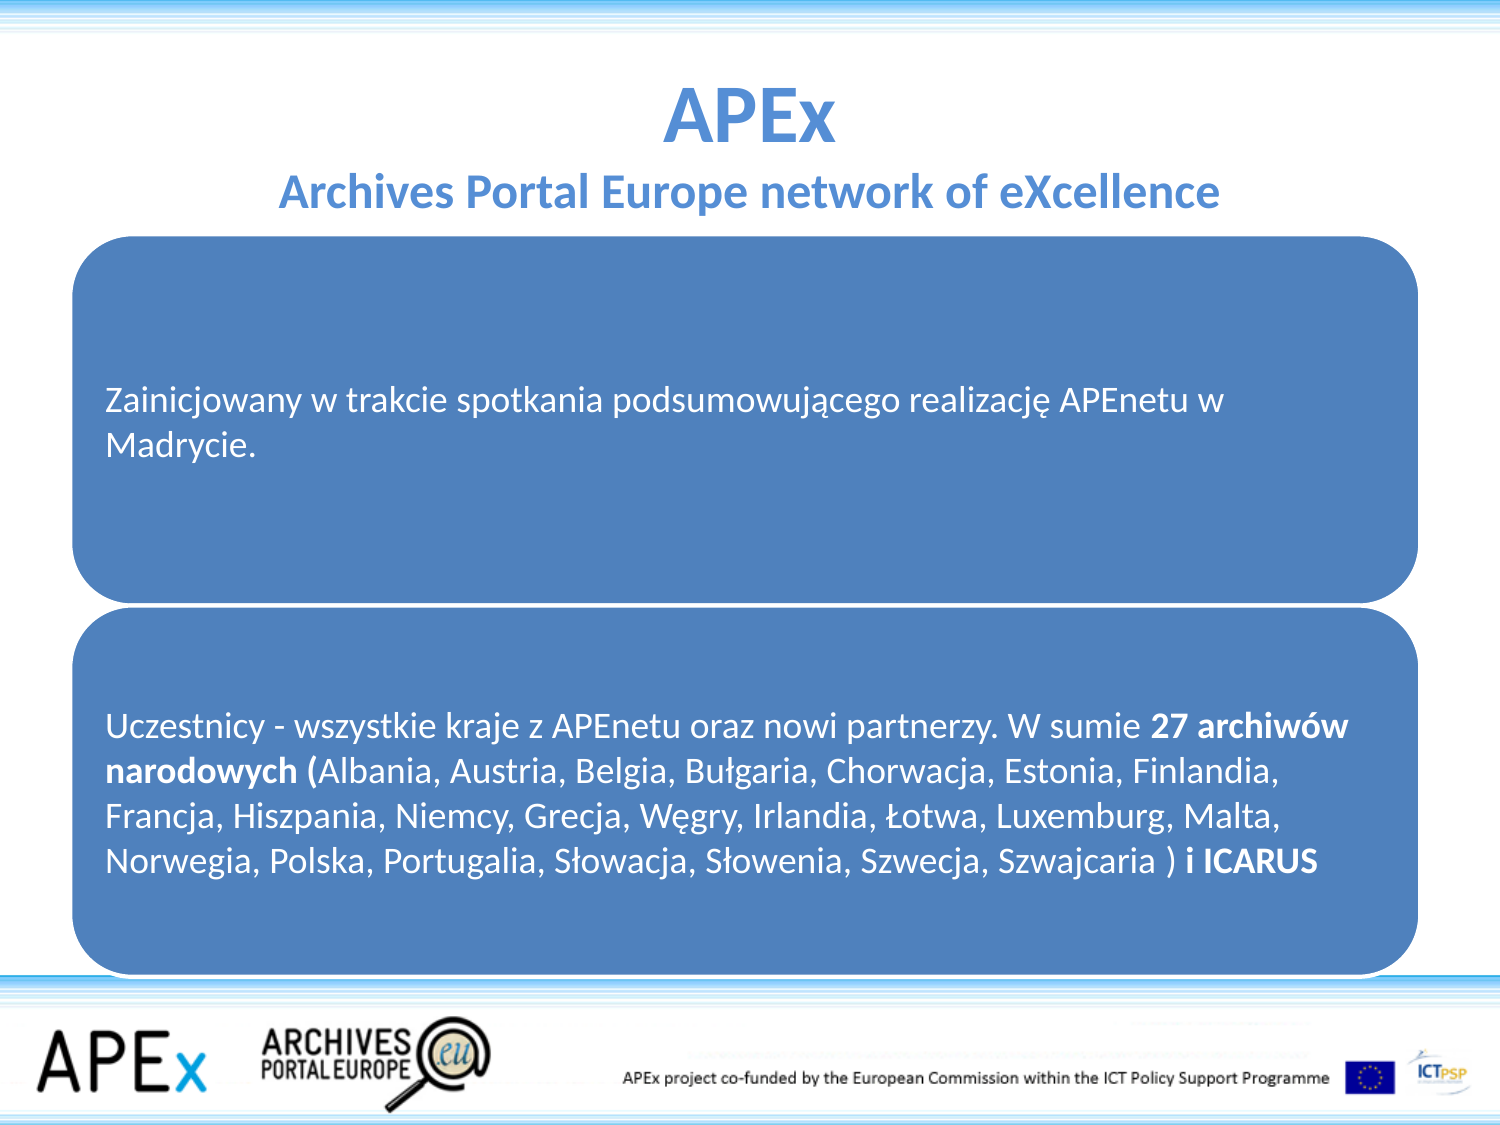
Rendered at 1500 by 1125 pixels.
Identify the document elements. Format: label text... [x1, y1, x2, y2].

picture [0, 0, 1500, 1125]
title APEx Archives Portal Europe network of eXcellence [74, 44, 1426, 233]
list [70, 234, 1421, 977]
